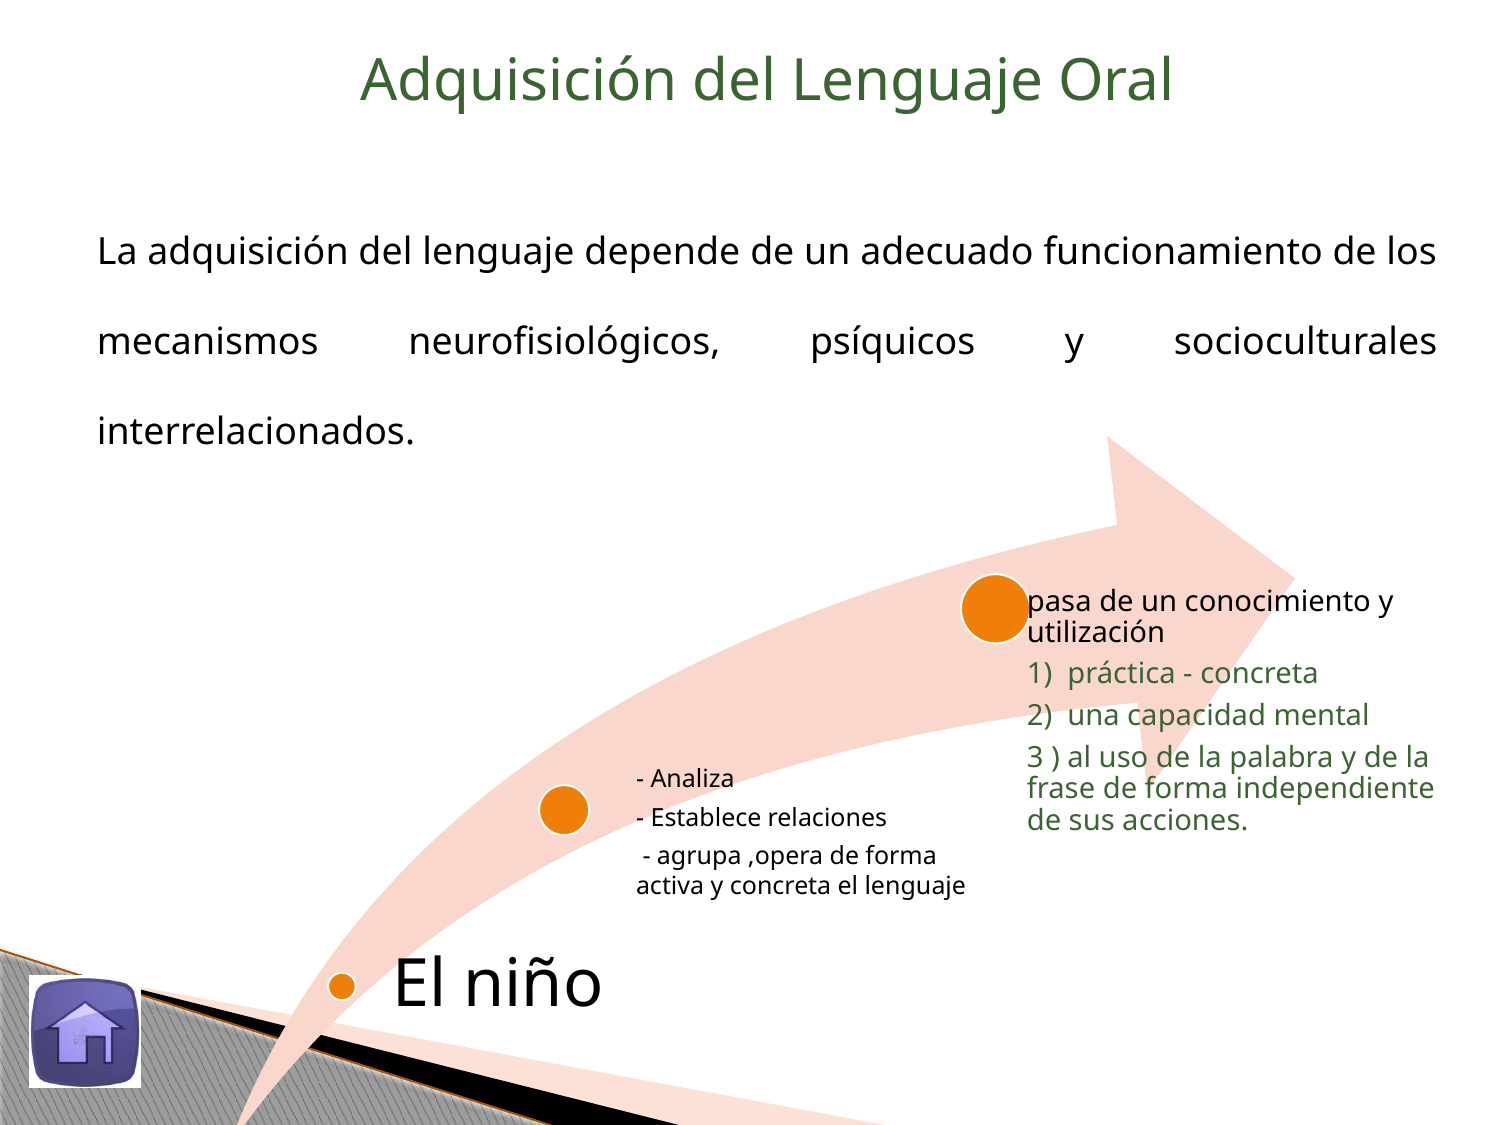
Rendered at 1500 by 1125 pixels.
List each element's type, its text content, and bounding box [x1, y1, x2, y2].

text_box Adquisición del Lenguaje Oral La adquisición del lenguaje depende de un adecuado funcionamiento de los mecanismos neurofisiológicos, psíquicos y socioculturales interrelacionados. [82, 35, 1454, 460]
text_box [81, 458, 1442, 1125]
picture [29, 975, 141, 1089]
